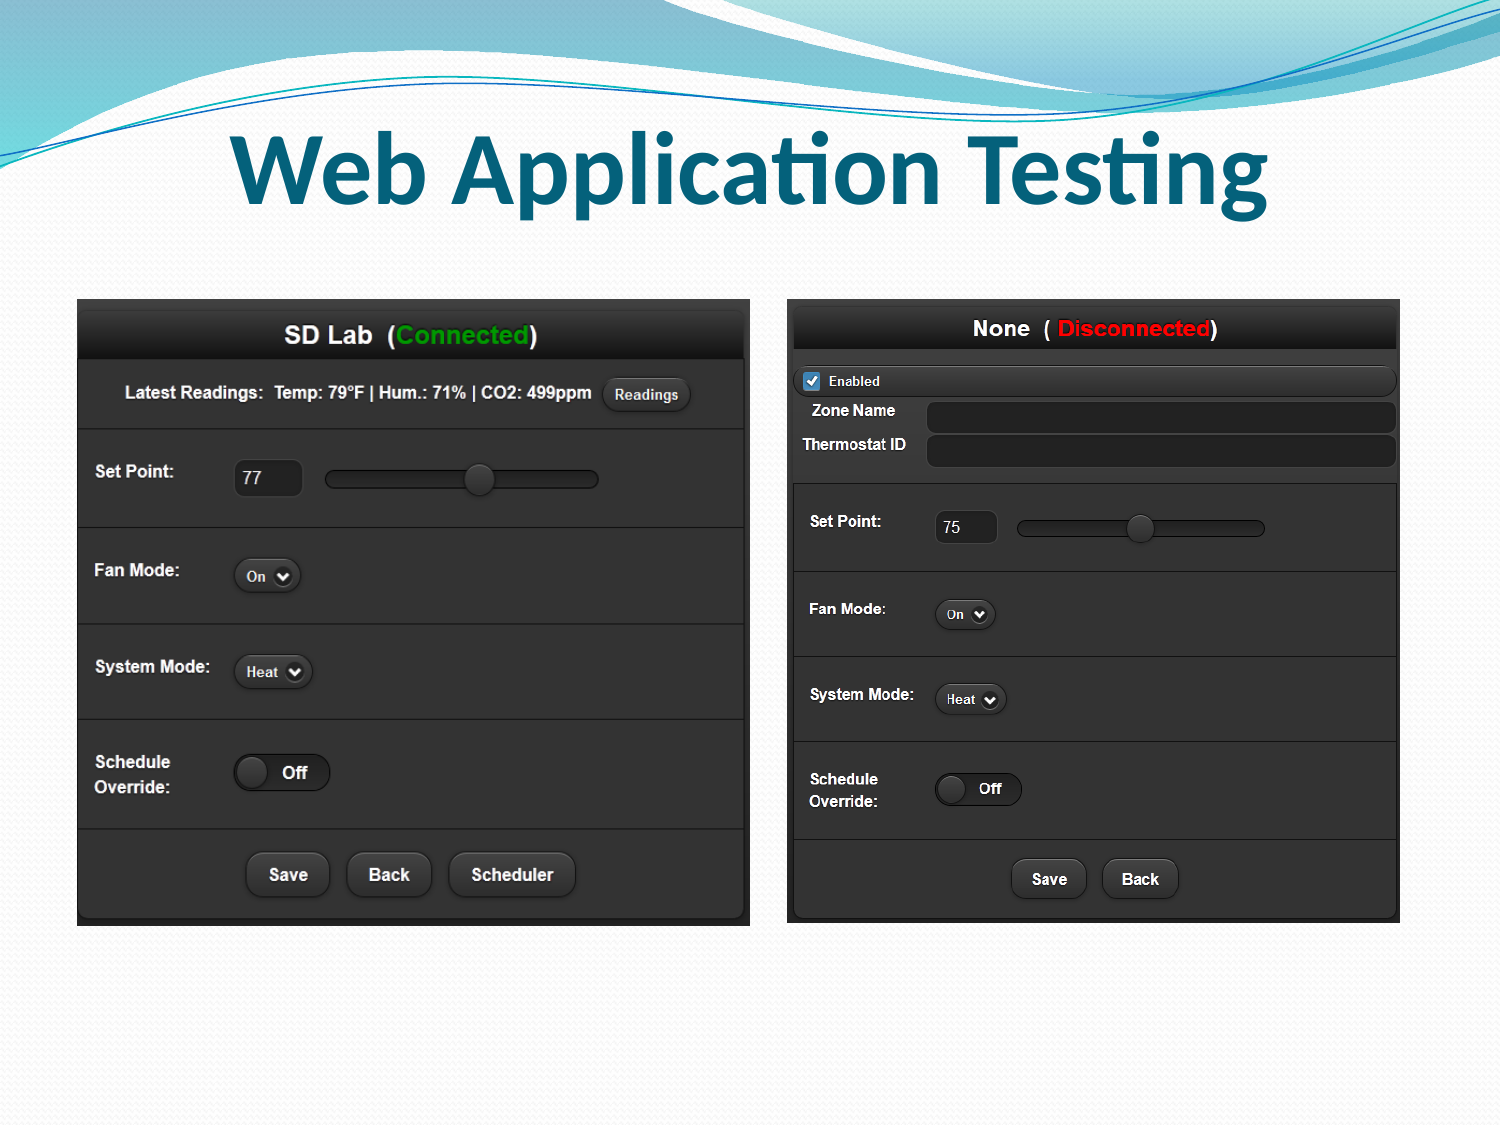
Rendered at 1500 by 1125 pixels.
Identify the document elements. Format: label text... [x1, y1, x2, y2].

picture [77, 299, 751, 926]
text_box Web Application Testing [74, 37, 1425, 225]
picture [787, 299, 1401, 923]
